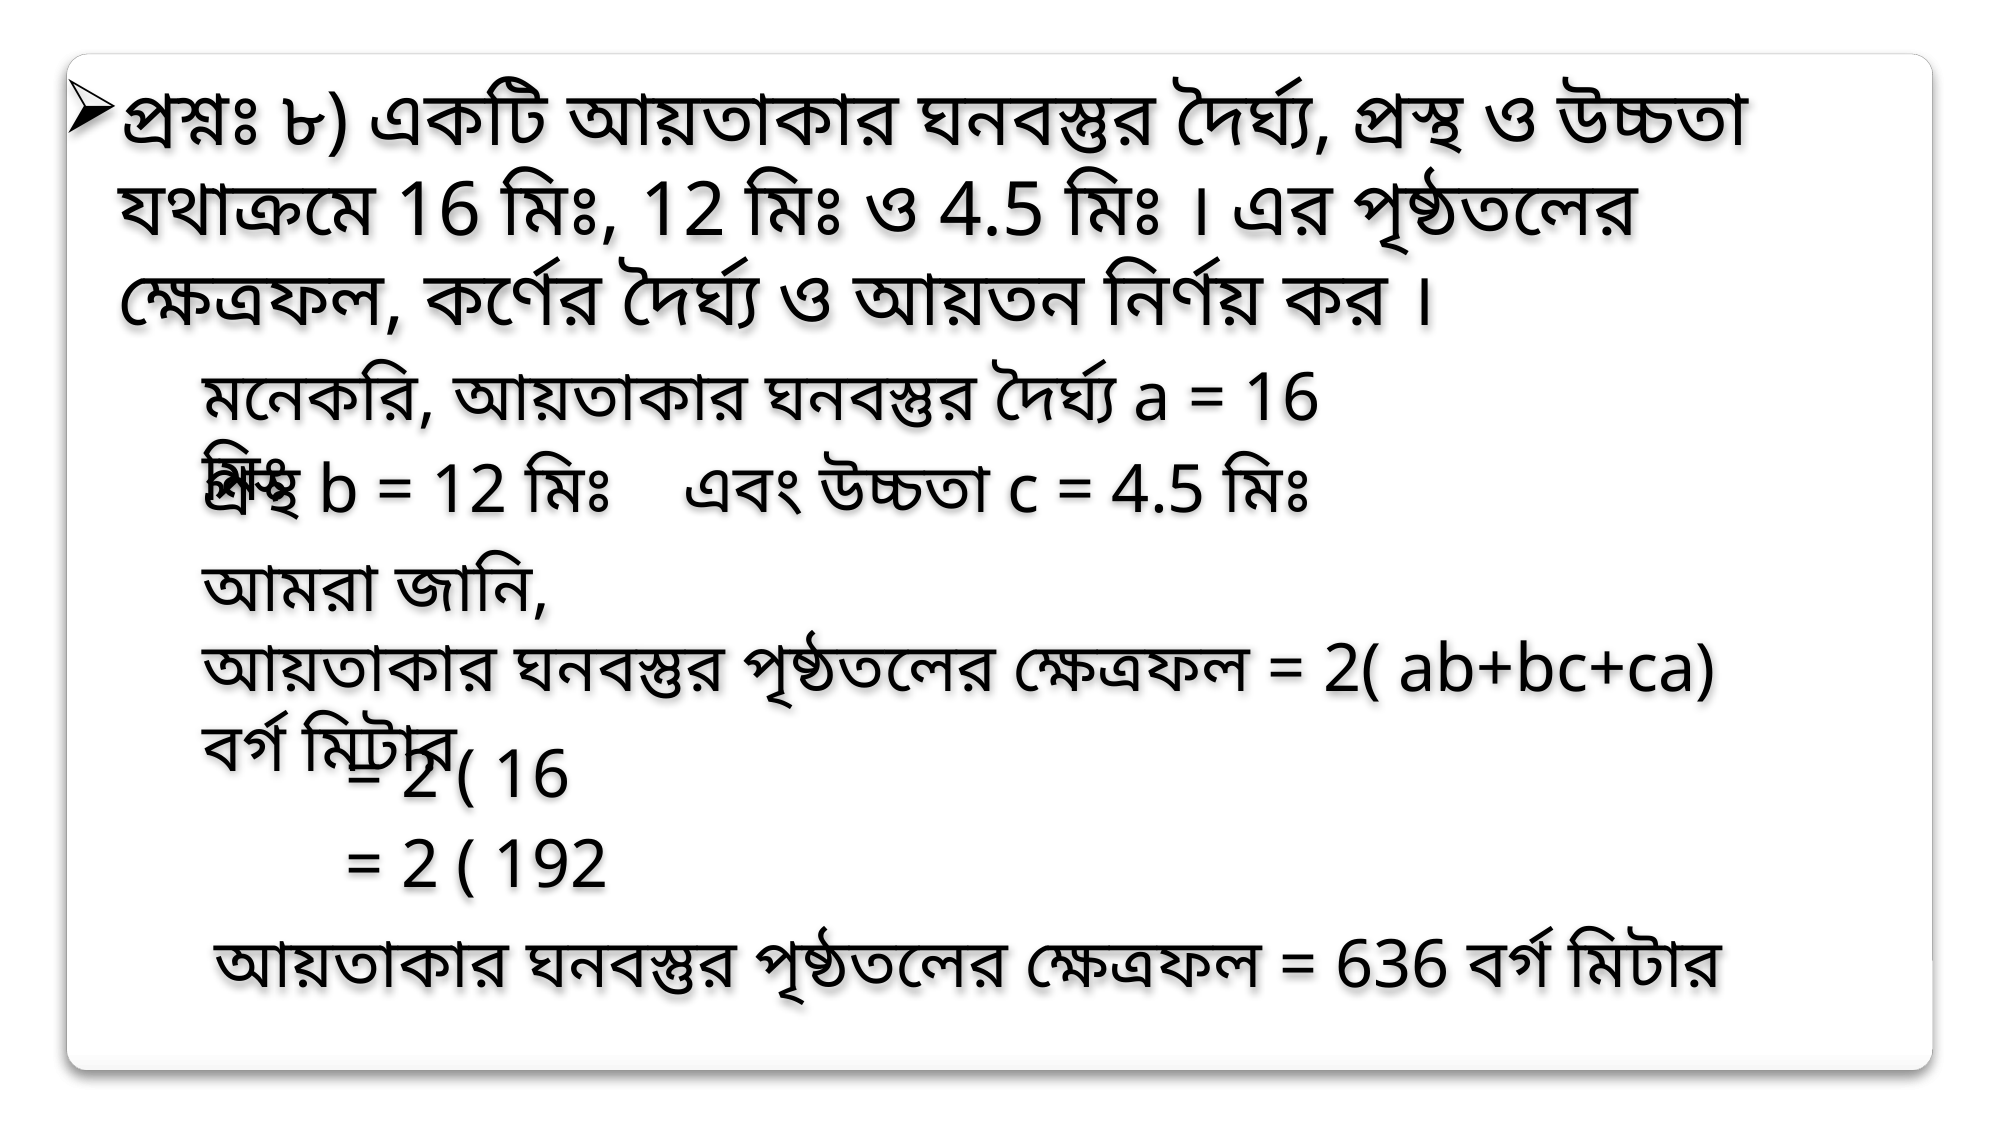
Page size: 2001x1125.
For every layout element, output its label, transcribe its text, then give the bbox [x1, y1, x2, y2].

text_box এবং উচ্চতা c = 4.5 মিঃ [668, 438, 1329, 533]
text_box প্রশ্নঃ ৮) একটি আয়তাকার ঘনবস্তুর দৈর্ঘ্য, প্রস্থ ও উচ্চতা যথাক্রমে 16 মিঃ, 12 মিঃ ও 4.5 মিঃ । এর পৃষ্ঠতলের ক্ষেত্রফল, কর্ণের দৈর্ঘ্য ও আয়তন নির্ণয় কর । [47, 63, 1941, 349]
text_box মনেকরি, আয়তাকার ঘনবস্তুর দৈর্ঘ্য a = 16 মিঃ [187, 346, 1413, 522]
text_box আমরা জানি, আয়তাকার ঘনবস্তুর পৃষ্ঠতলের ক্ষেত্রফল = 2( ab+bc+ca) বর্গ মিটার [187, 537, 1744, 793]
text_box প্রস্থ b = 12 মিঃ [187, 438, 642, 533]
